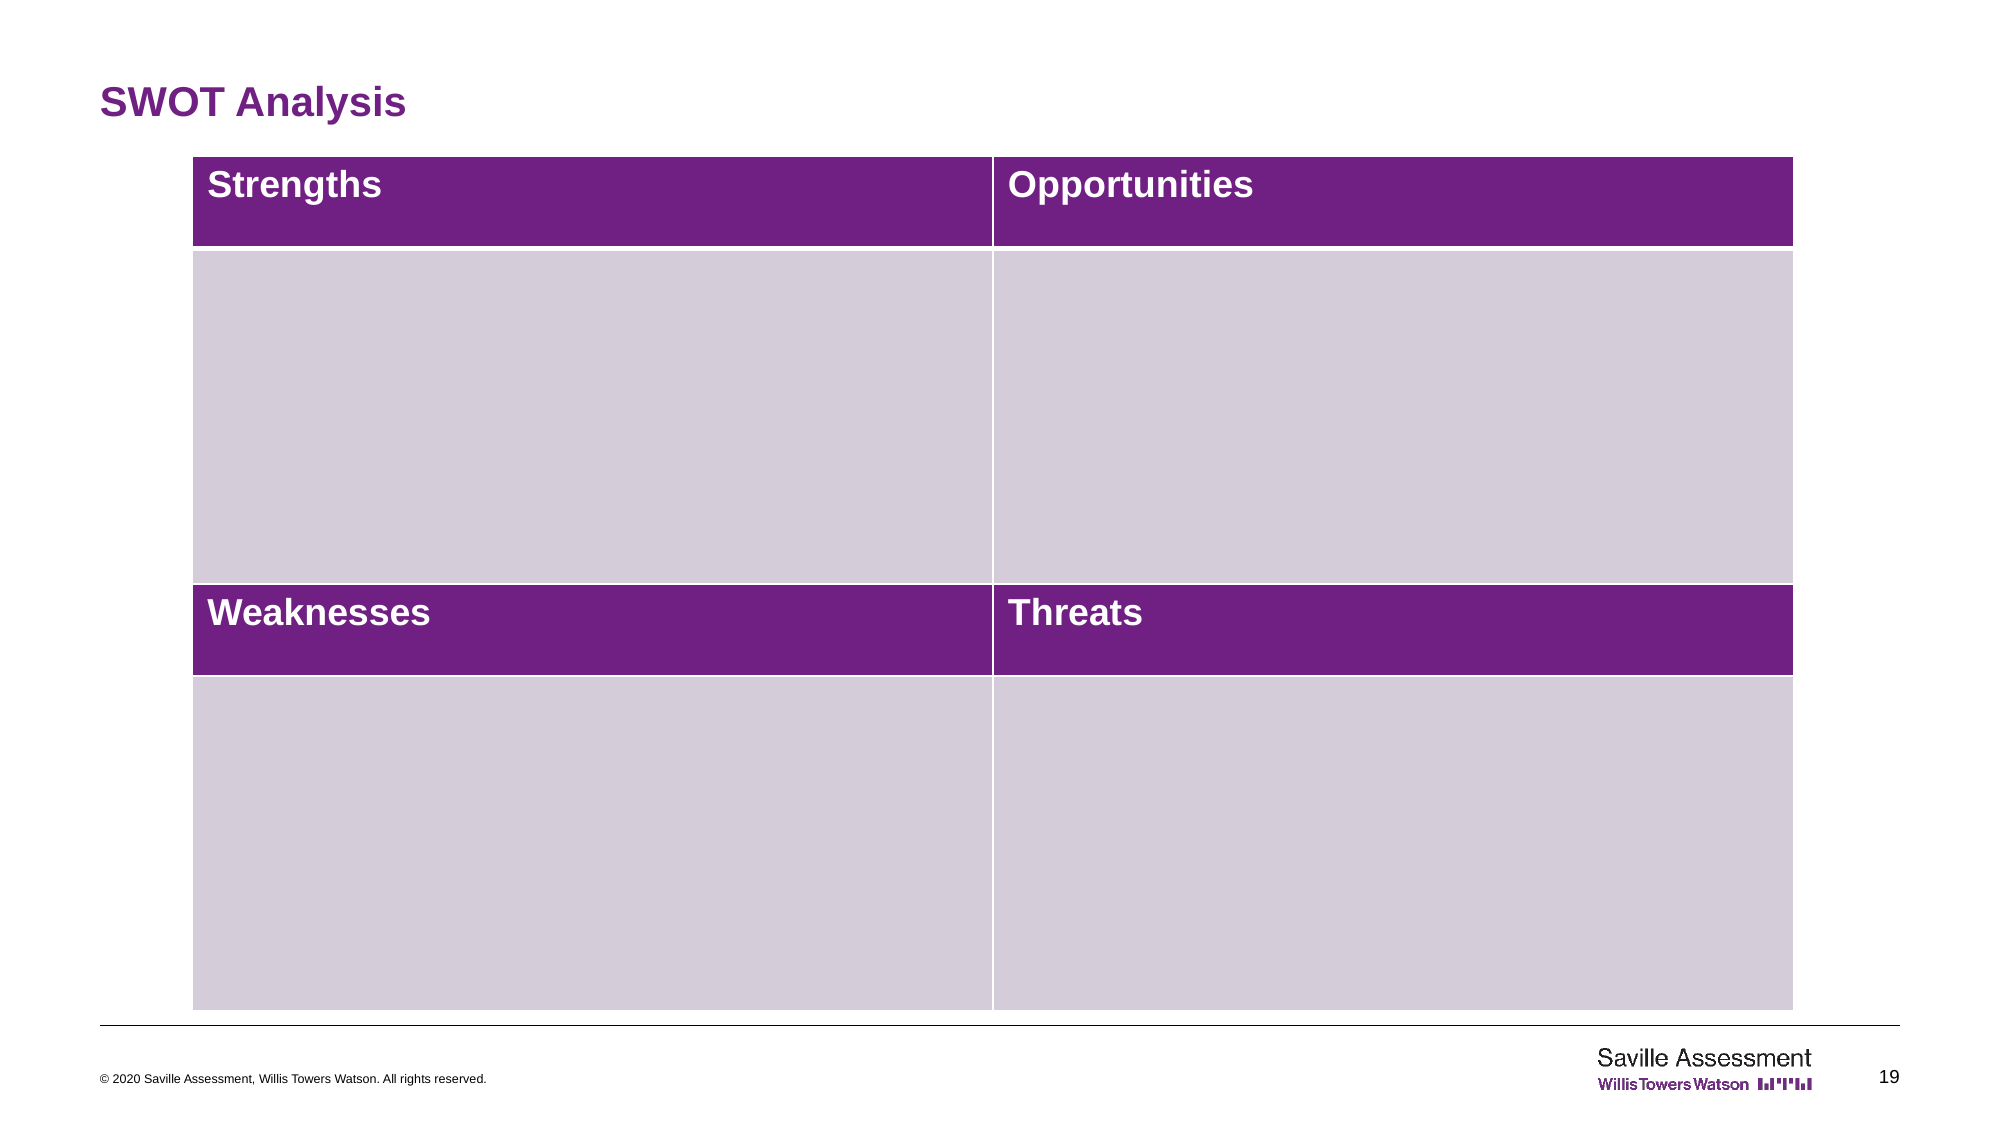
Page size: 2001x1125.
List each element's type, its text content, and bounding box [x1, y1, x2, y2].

picture [1586, 1036, 1823, 1101]
table_cell [994, 677, 1793, 1010]
table_header Strengths [193, 157, 992, 246]
slide_number 19 [1816, 1064, 1900, 1087]
table_cell [193, 677, 992, 1010]
table_cell Threats [994, 585, 1793, 675]
table_cell Weaknesses [193, 585, 992, 675]
table_cell [994, 251, 1793, 583]
table_cell [193, 251, 992, 583]
title SWOT Analysis [99, 75, 1900, 126]
table_header Opportunities [994, 157, 1793, 246]
footer © 2020 Saville Assessment, Willis Towers Watson. All rights reserved. [99, 1071, 1255, 1087]
